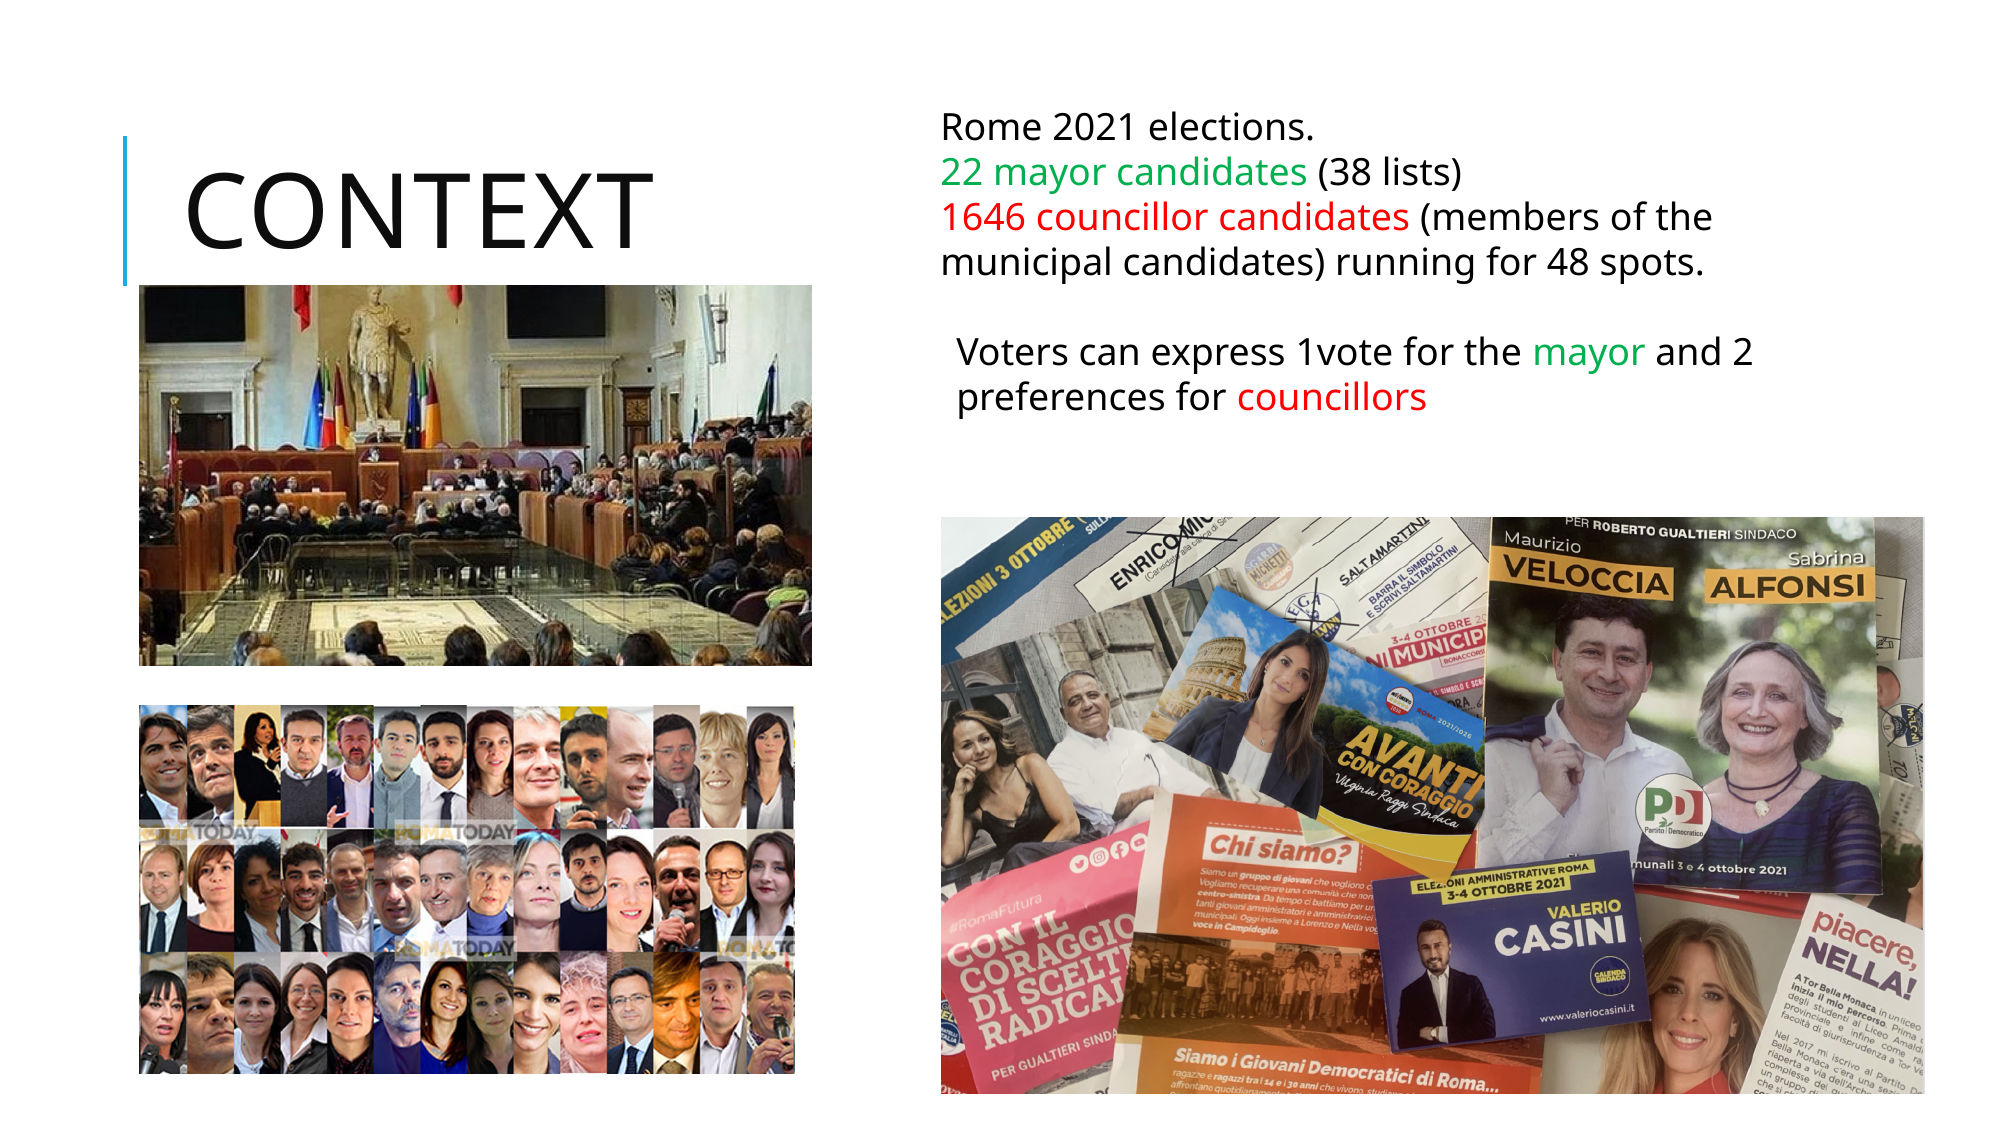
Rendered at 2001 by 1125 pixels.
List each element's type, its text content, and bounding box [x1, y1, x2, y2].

title Context [168, 96, 1716, 342]
text_box Rome 2021 elections. 22 mayor candidates (38 lists) 1646 councillor candidates (members of the municipal candidates) running for 48 spots. [925, 95, 1897, 291]
picture [139, 285, 812, 667]
text_box Voters can express 1vote for the mayor and 2 preferences for councillors [941, 320, 1913, 426]
picture [941, 517, 1925, 1094]
picture [139, 705, 795, 1075]
